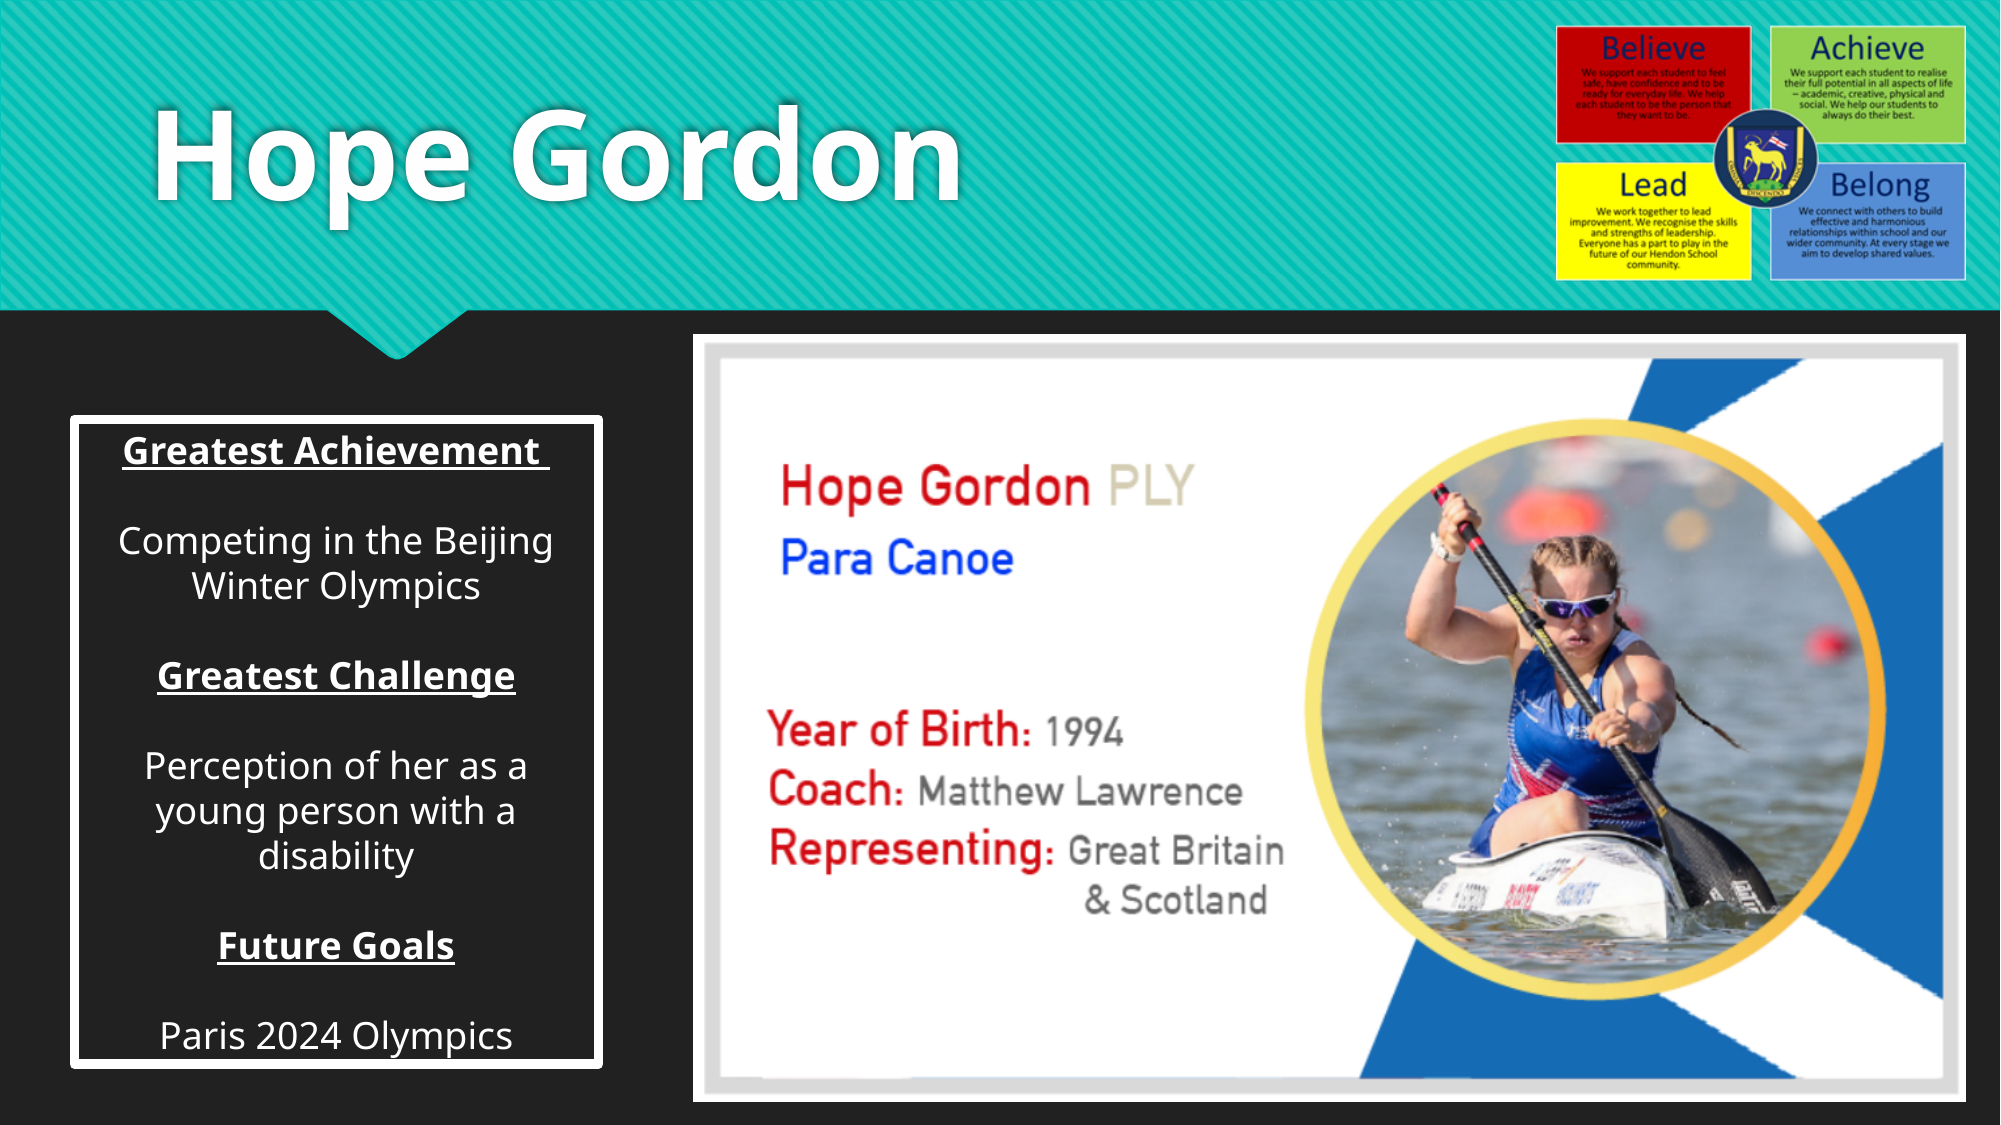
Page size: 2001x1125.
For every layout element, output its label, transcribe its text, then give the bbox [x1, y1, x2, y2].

picture [692, 334, 1967, 1102]
picture [1556, 14, 1967, 292]
title Hope Gordon [132, 73, 1556, 233]
text_box Greatest Achievement Competing in the Beijing Winter Olympics Greatest Challenge Perception of her as a young person with a disability Future Goals Paris 2024 Olympics [74, 419, 599, 1065]
